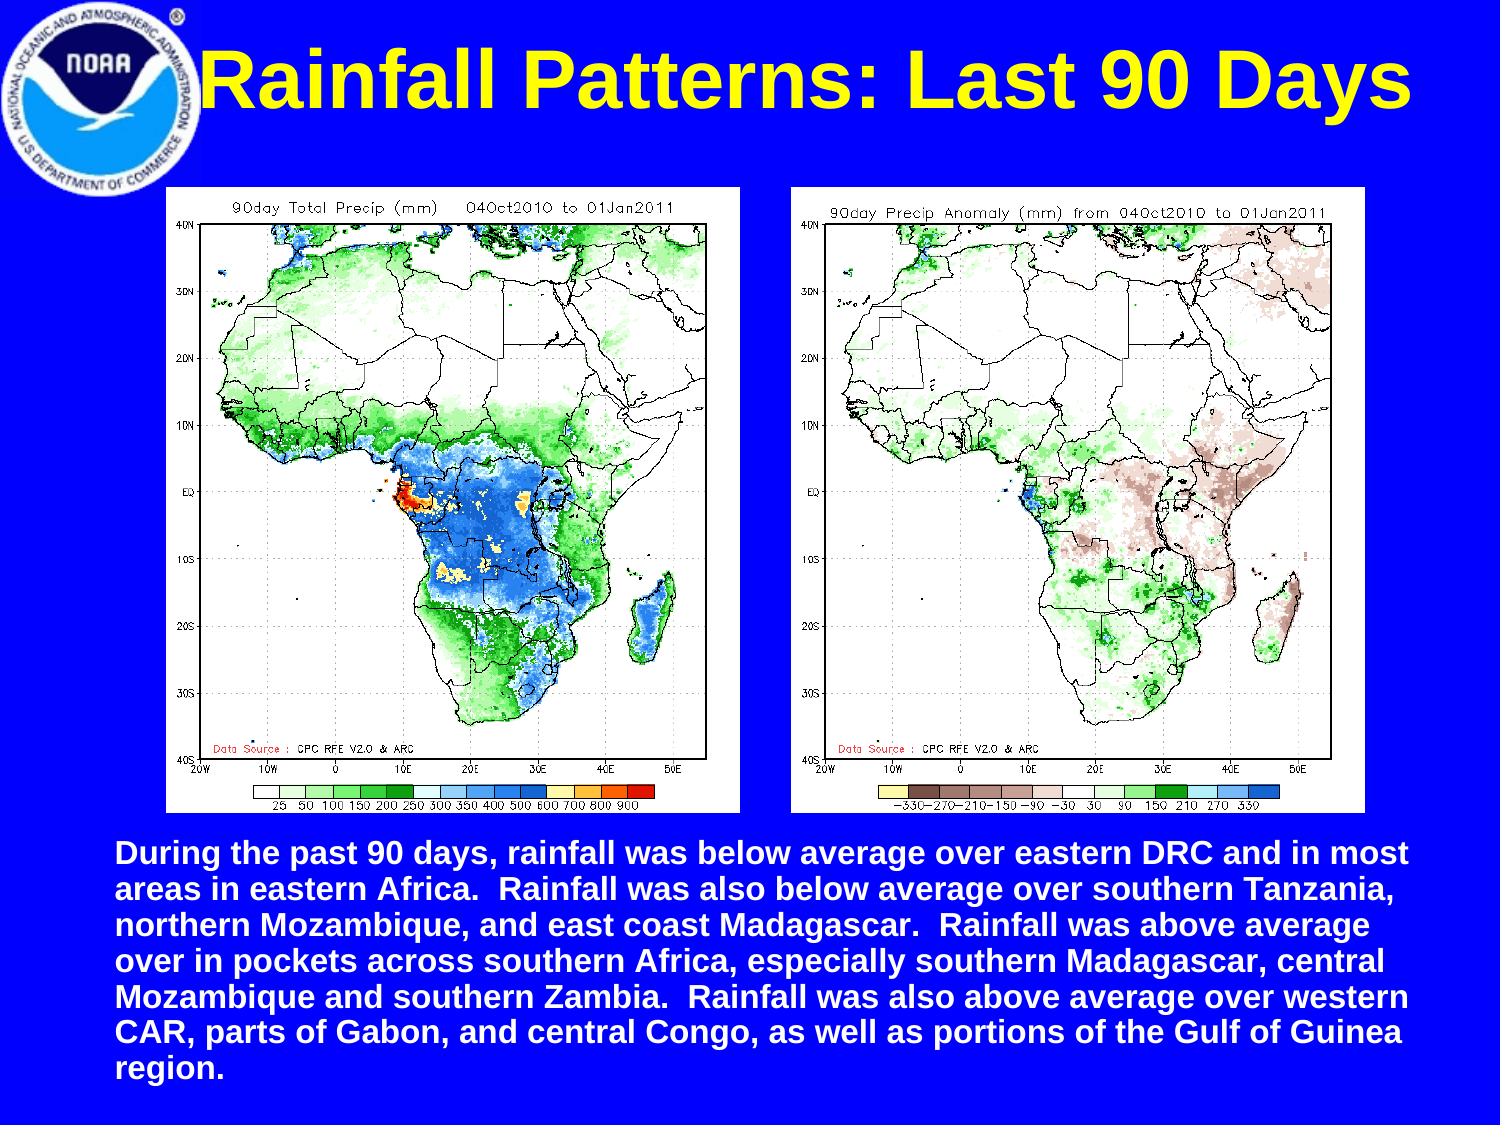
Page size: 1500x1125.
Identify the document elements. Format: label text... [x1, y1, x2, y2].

picture [791, 187, 1365, 813]
title Rainfall Patterns: Last 90 Days [174, 0, 1438, 150]
picture [0, 0, 740, 813]
text_box During the past 90 days, rainfall was below average over eastern DRC and in most areas in eastern Africa. Rainfall was also below average over southern Tanzania, northern Mozambique, and east coast Madagascar. Rainfall was above average over in pockets across southern Africa, especially southern Madagascar, central Mozambique and southern Zambia. Rainfall was also above average over western CAR, parts of Gabon, and central Congo, as well as portions of the Gulf of Guinea region. [99, 828, 1438, 1095]
